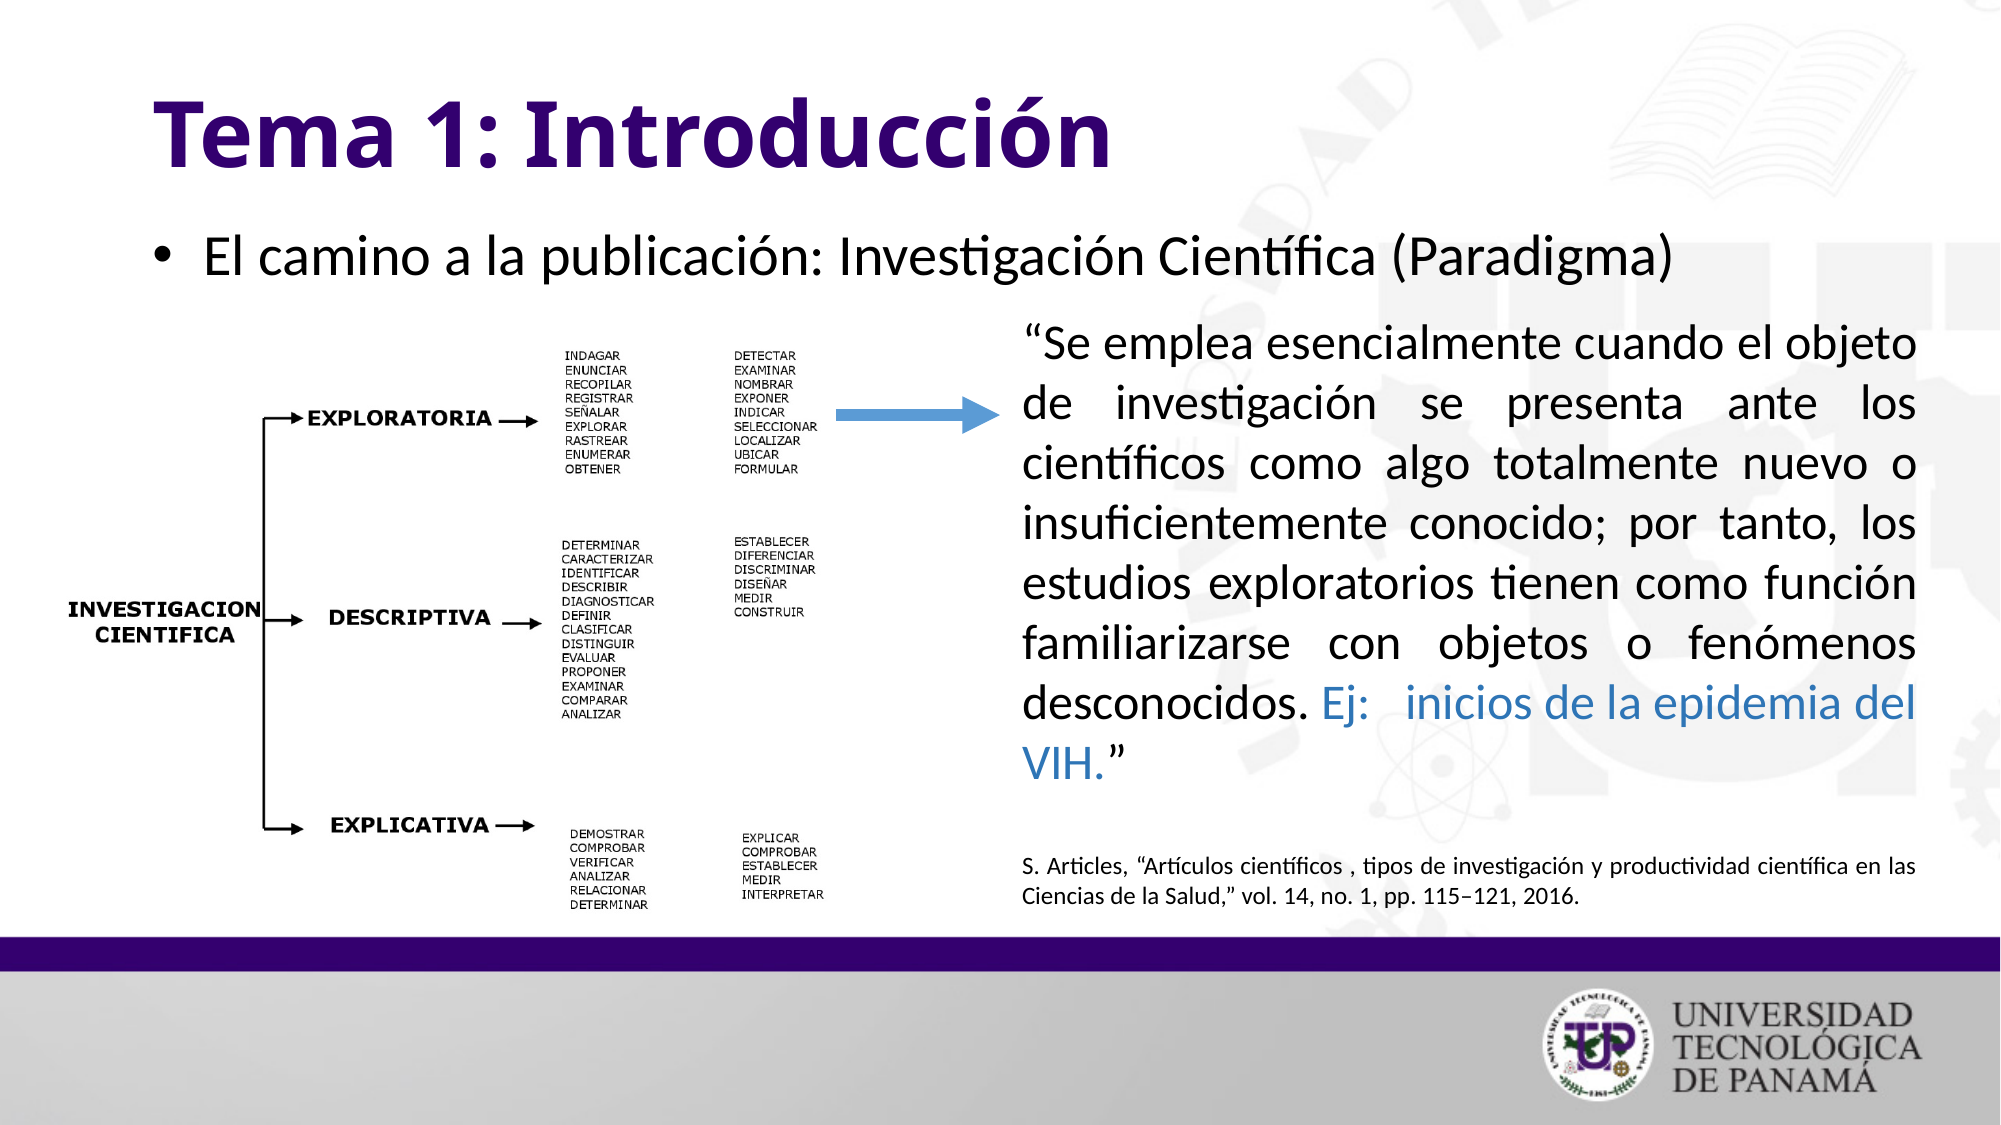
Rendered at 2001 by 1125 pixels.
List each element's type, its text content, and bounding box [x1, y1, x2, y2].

picture [0, 0, 2001, 1125]
text_box El camino a la publicación: Investigación Científica (Paradigma) [137, 217, 1863, 814]
title Tema 1: Introducción [137, 57, 1863, 217]
text_box “Se emplea esencialmente cuando el objeto de investigación se presenta ante los científicos como algo totalmente nuevo o insuficientemente conocido; por tanto, los estudios exploratorios tienen como función familiarizarse con objetos o fenómenos desconocidos. Ej: inicios de la epidemia del VIH.” S. Articles, “Artículos científicos , tipos de investigación y productividad científica en las Ciencias de la Salud,” vol. 14, no. 1, pp. 115–121, 2016. [1007, 302, 1933, 917]
